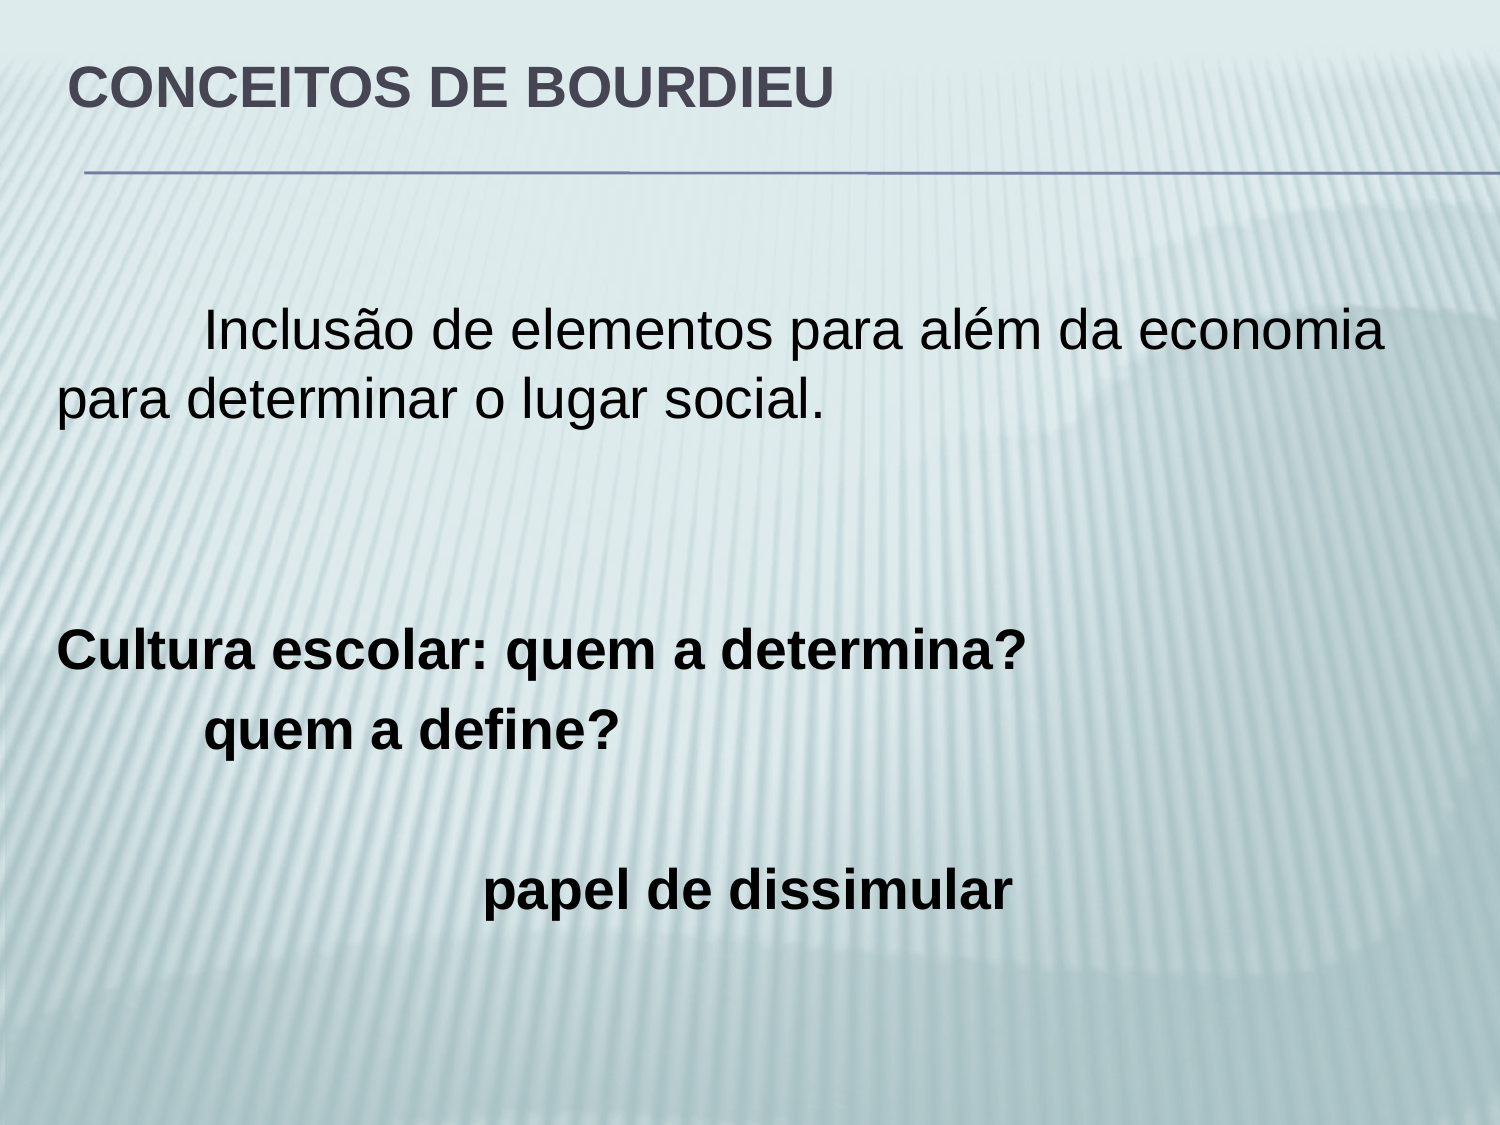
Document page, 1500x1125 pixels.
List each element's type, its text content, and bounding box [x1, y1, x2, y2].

title Conceitos de bourdieu [53, 19, 1475, 149]
list Inclusão de elementos para além da economia para determinar o lugar social. Cultura escolar: quem a determina? quem a define? papel de dissimular [41, 125, 1455, 1094]
